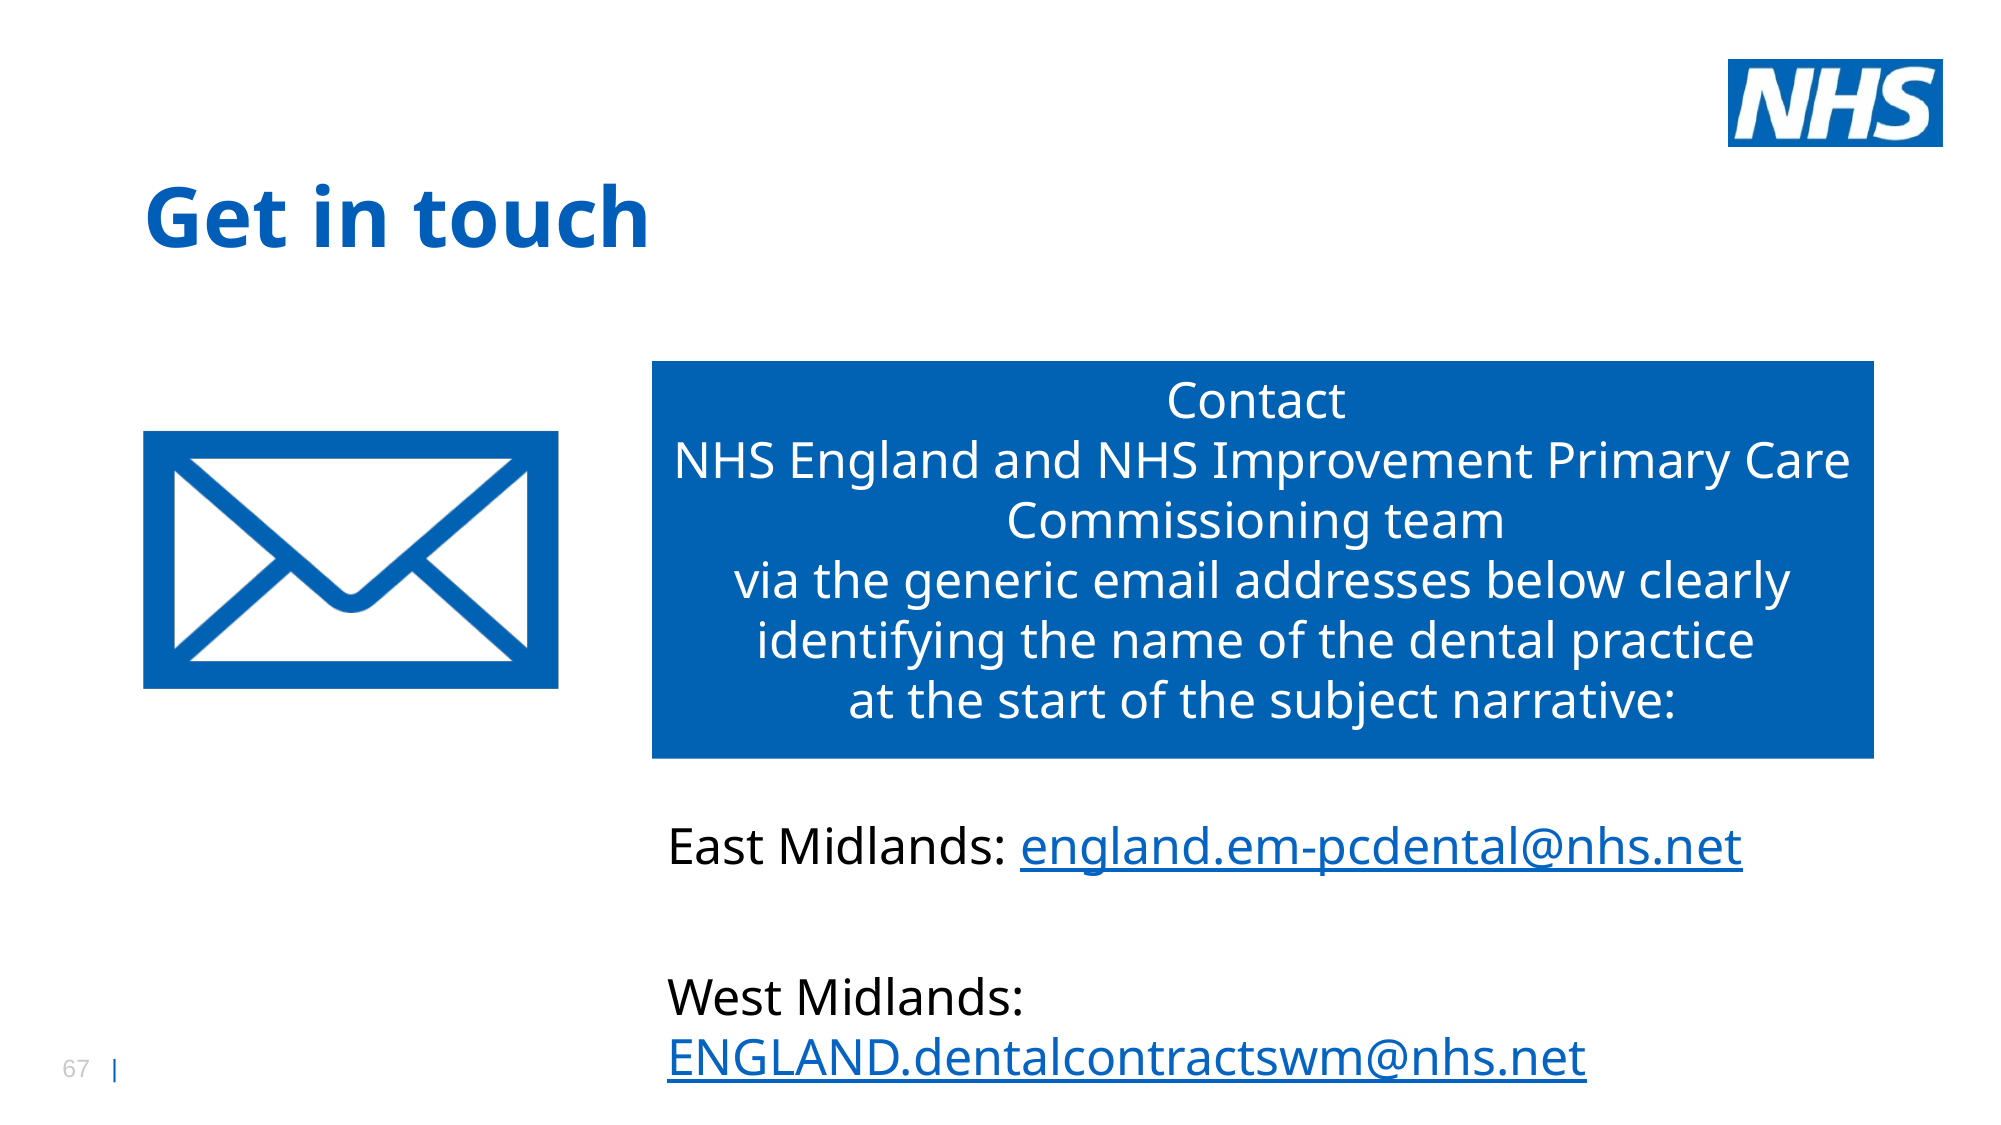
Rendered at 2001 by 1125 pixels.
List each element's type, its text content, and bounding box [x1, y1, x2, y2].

picture [102, 339, 600, 781]
picture [1728, 59, 1943, 147]
title Get in touch [128, 170, 1874, 271]
list Contact NHS England and NHS Improvement Primary Care Commissioning team via the generic email addresses below clearly identifying the name of the dental practice at the start of the subject narrative: East Midlands: england.em-pcdental@nhs.net West Midlands: ENGLAND.dentalcontractswm@nhs.net [652, 361, 1874, 759]
